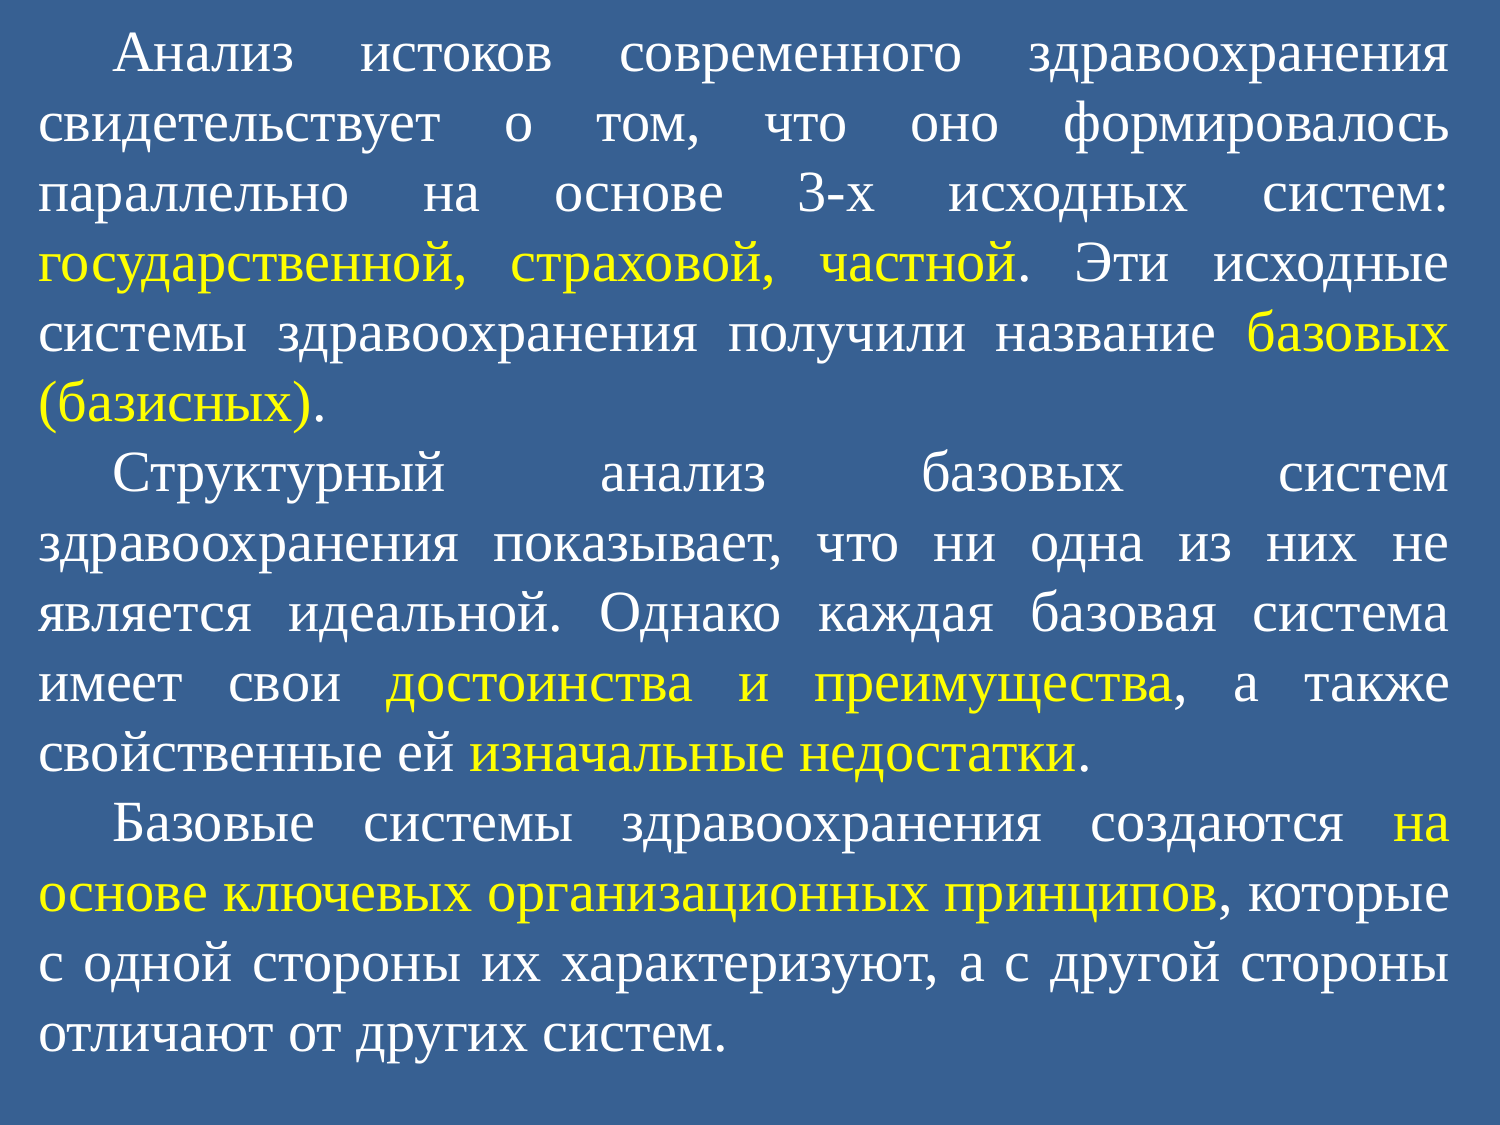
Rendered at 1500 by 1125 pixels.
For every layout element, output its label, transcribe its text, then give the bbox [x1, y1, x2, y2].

text_box Анализ истоков современного здравоохранения свидетельствует о том, что оно формировалось параллельно на основе 3-х исходных систем: государственной, страховой, частной. Эти исходные системы здравоохранения получили название базовых (базисных). Структурный анализ базовых систем здравоохранения показывает, что ни одна из них не является идеальной. Однако каждая базовая система имеет свои достоинства и преимущества, а также свойственные ей изначальные недостатки. Базовые системы здравоохранения создаются на основе ключевых организационных принципов, которые с одной стороны их характеризуют, а с другой стороны отличают от других систем. [23, 5, 1465, 1070]
